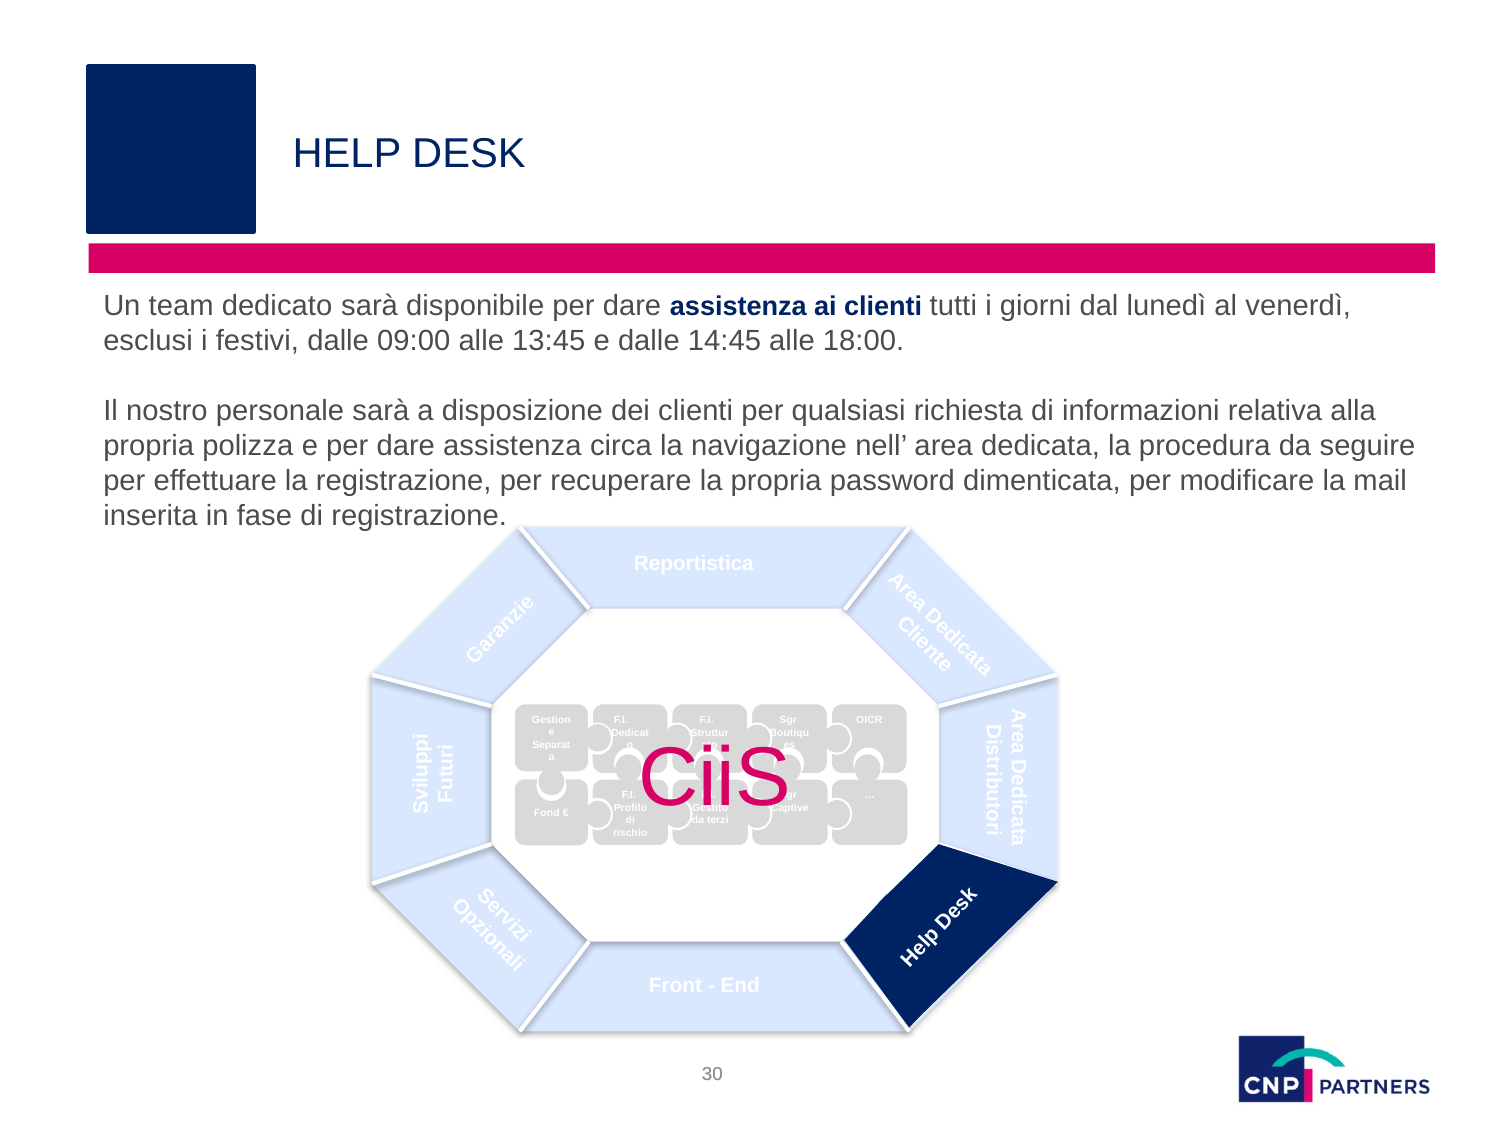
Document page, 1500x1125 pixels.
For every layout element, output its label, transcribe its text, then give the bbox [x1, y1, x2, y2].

picture [1222, 1019, 1446, 1118]
text_box Un team dedicato sarà disponibile per dare assistenza ai clienti tutti i giorni dal lunedì al venerdì, esclusi i festivi, dalle 09:00 alle 13:45 e dalle 14:45 alle 18:00. Il nostro personale sarà a disposizione dei clienti per qualsiasi richiesta di informazioni relativa alla propria polizza e per dare assistenza circa la navigazione nell’ area dedicata, la procedura da seguire per effettuare la registrazione, per recuperare la propria password dimenticata, per modificare la mail inserita in fase di registrazione. [88, 278, 1436, 539]
title HELP DESK [277, 70, 1424, 232]
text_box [371, 526, 1058, 1032]
text_box 30 [537, 1042, 888, 1103]
